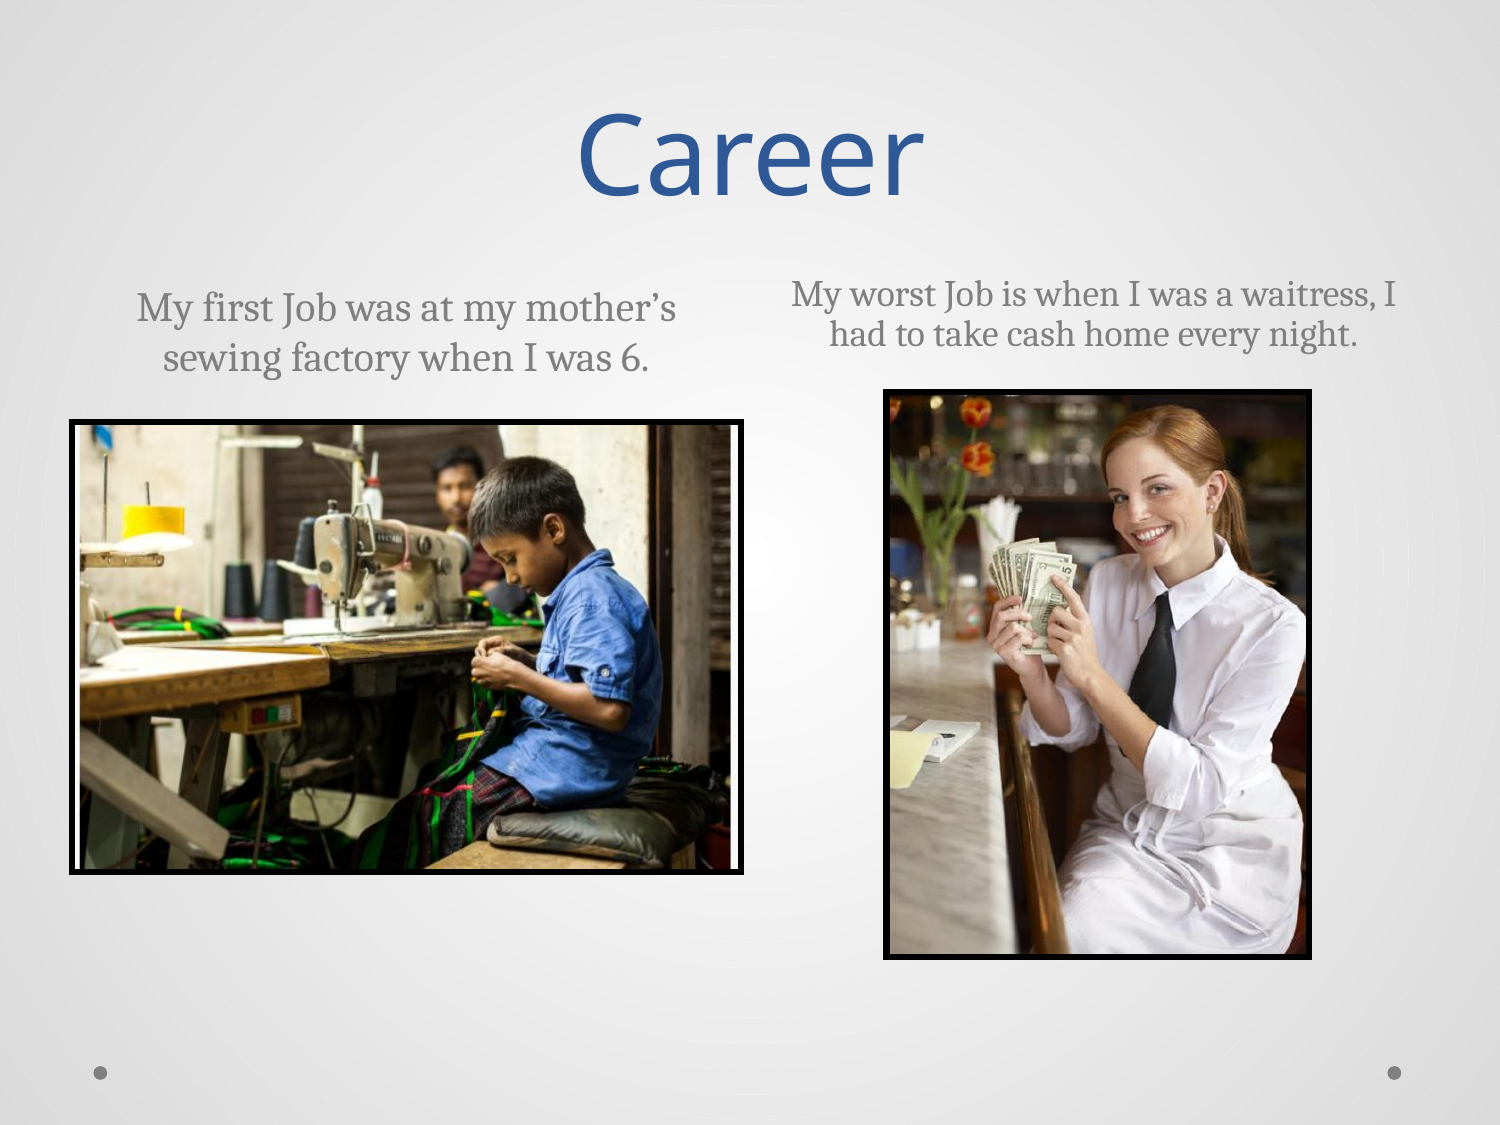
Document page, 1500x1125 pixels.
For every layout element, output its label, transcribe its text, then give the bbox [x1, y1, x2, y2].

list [74, 424, 739, 870]
list My worst Job is when I was a waitress, I had to take cash home every night. [762, 262, 1426, 363]
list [889, 394, 1307, 954]
list My first Job was at my mother’s sewing factory when I was 6. [74, 262, 738, 388]
title Career [75, 24, 1425, 225]
